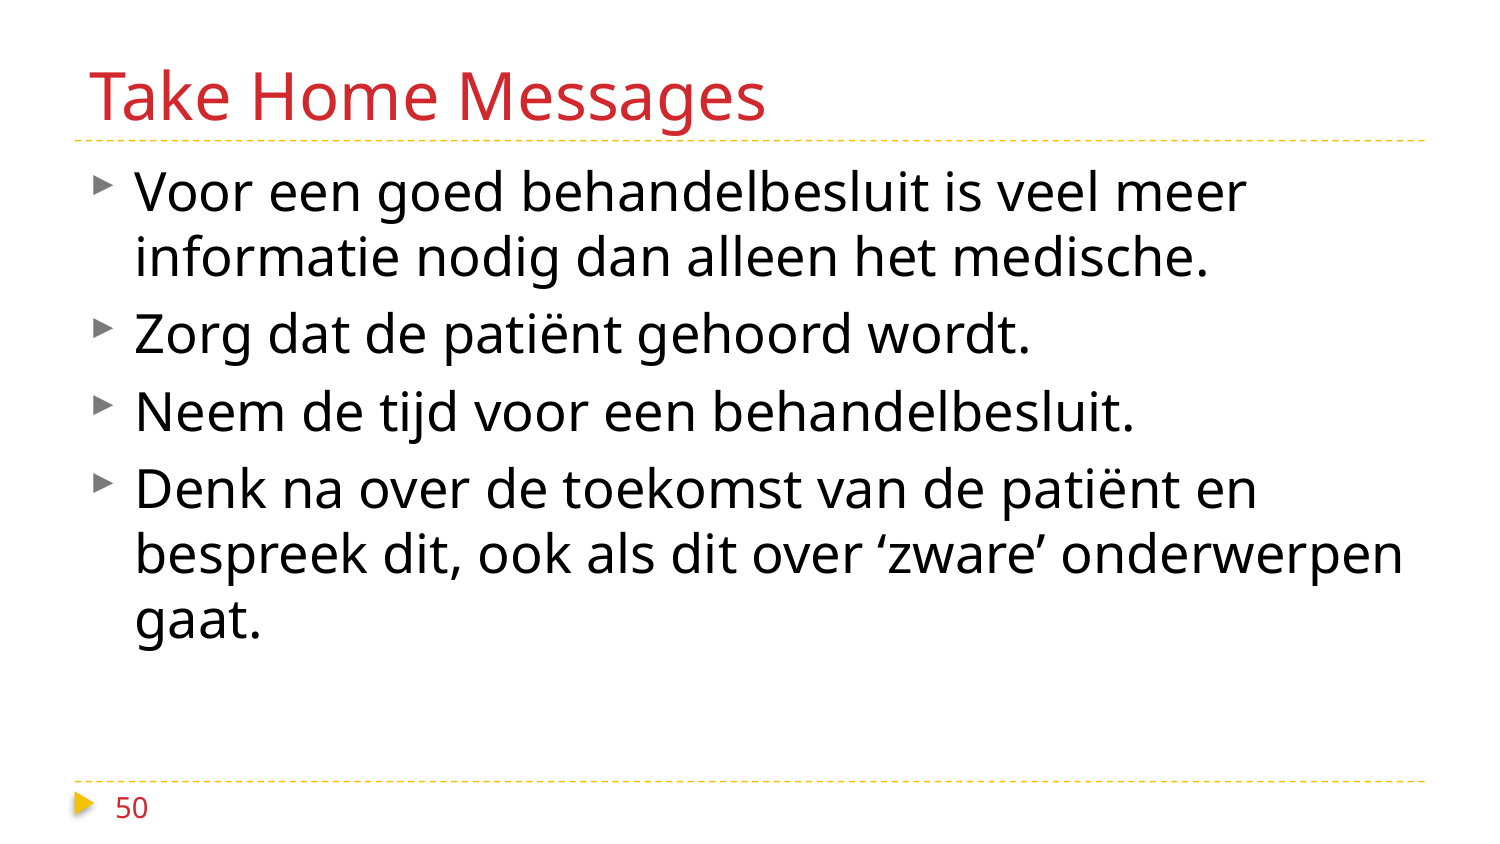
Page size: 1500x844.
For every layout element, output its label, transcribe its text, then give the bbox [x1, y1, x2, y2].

slide_number 50 [100, 782, 426, 827]
list Voor een goed behandelbesluit is veel meer informatie nodig dan alleen het medische. Zorg dat de patiënt gehoord wordt. Neem de tijd voor een behandelbesluit. Denk na over de toekomst van de patiënt en bespreek dit, ook als dit over ‘zware’ onderwerpen gaat. [75, 150, 1425, 758]
title Take Home Messages [75, 18, 1425, 141]
